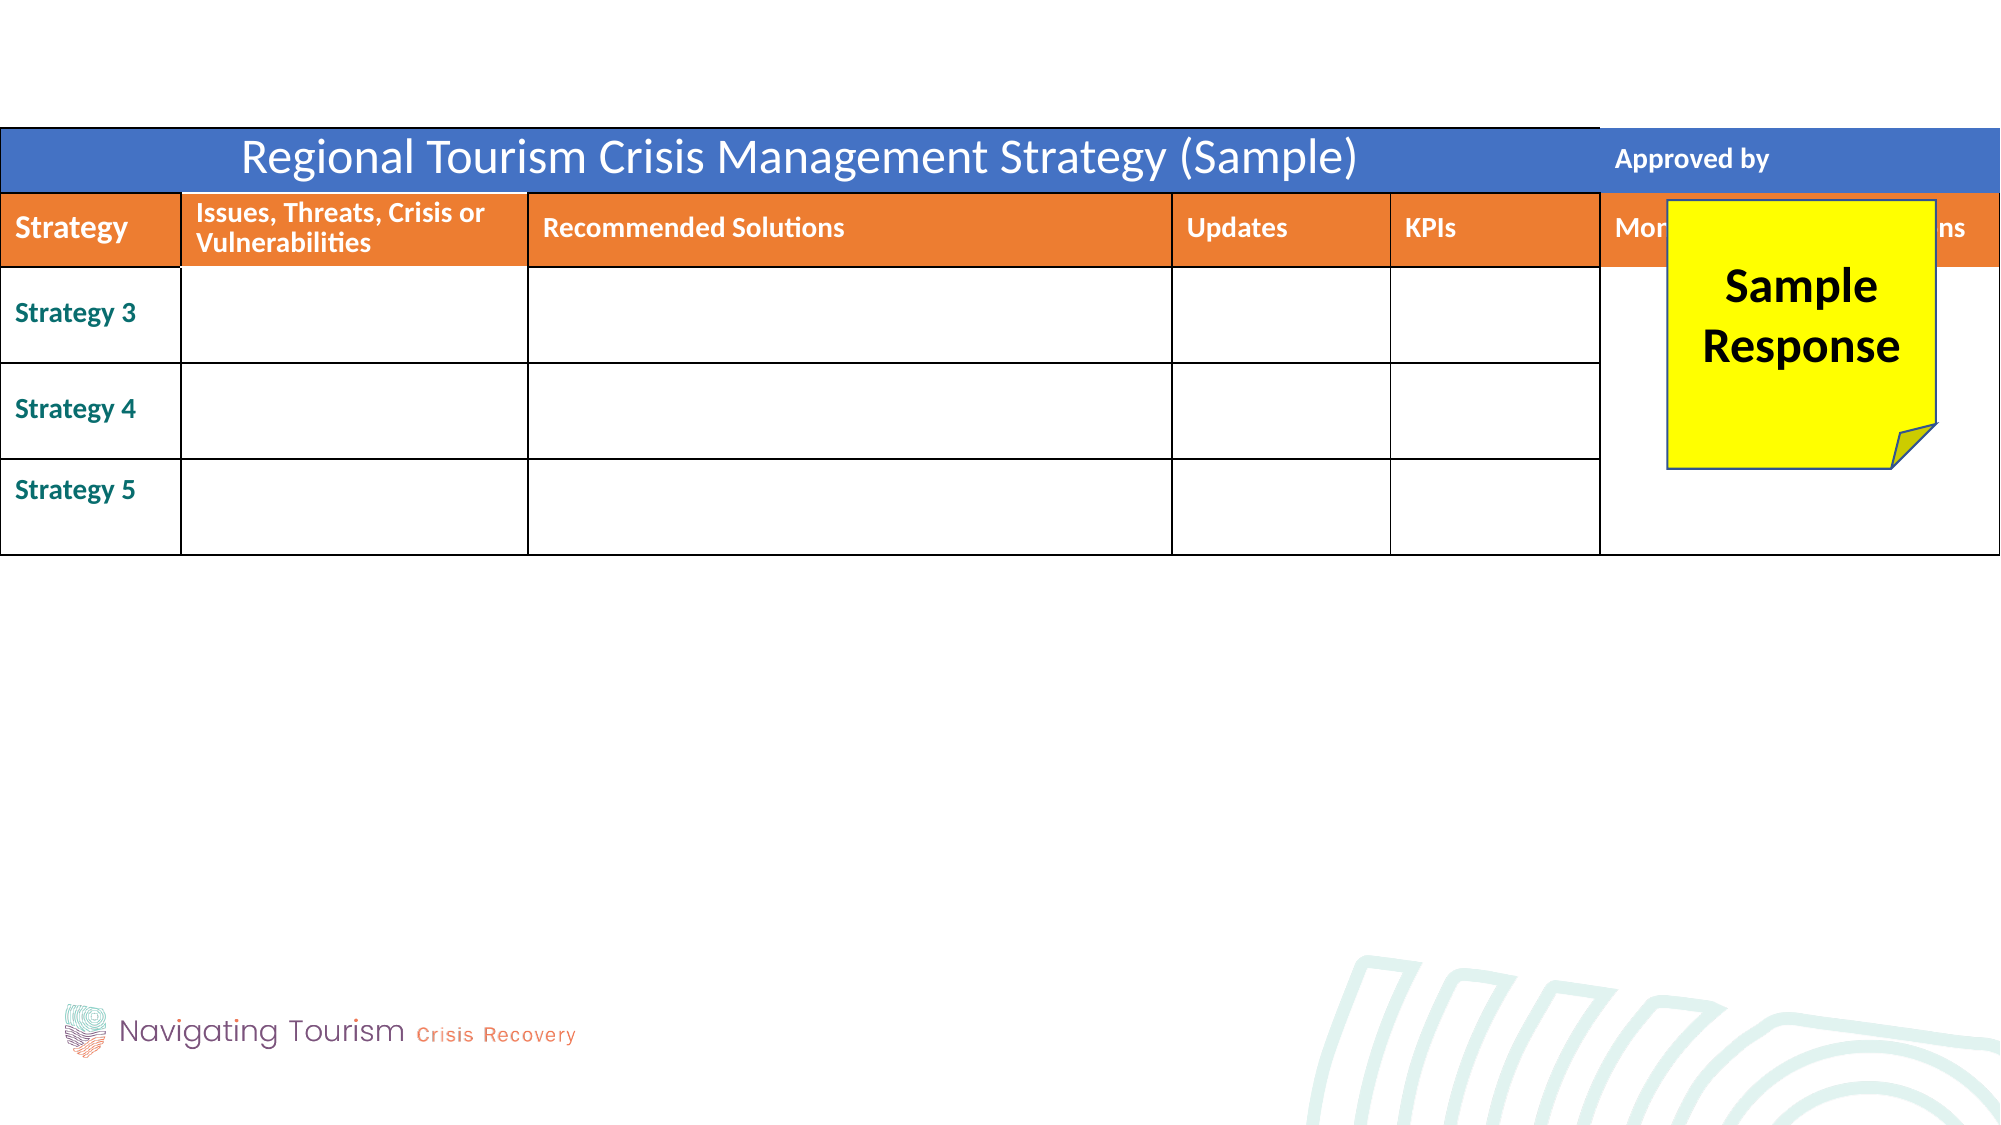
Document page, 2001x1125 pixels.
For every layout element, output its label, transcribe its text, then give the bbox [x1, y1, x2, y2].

table_cell Updates [1173, 194, 1390, 266]
table_cell [1391, 364, 1599, 458]
picture [112, 1005, 577, 1056]
table_cell [1391, 268, 1599, 362]
table_cell [529, 460, 1171, 554]
table_cell KPIs [1391, 194, 1599, 266]
table_cell [1173, 268, 1390, 362]
table_header Regional Tourism Crisis Management Strategy (Sample) [1, 129, 1600, 192]
table_cell [529, 268, 1171, 362]
table_cell Issues, Threats, Crisis or Vulnerabilities [182, 194, 527, 266]
table_cell Strategy [1, 194, 180, 266]
table_cell Strategy 3 [1, 268, 180, 362]
picture [65, 999, 111, 1061]
table_cell Strategy 4 [1, 364, 180, 458]
picture [1298, 955, 2000, 1125]
table_header Approved by [1600, 128, 2000, 193]
table_cell [182, 268, 527, 362]
table_cell [1173, 460, 1390, 554]
table_cell [1173, 364, 1390, 458]
table_cell [1601, 267, 1999, 554]
table_cell Recommended Solutions [529, 194, 1171, 266]
text_box Sample Response [1666, 199, 1940, 470]
table_cell [182, 364, 527, 458]
table_cell Strategy 5 [1, 460, 180, 554]
table_cell Monitoring & Considerations [1601, 193, 1999, 267]
table_cell [1391, 460, 1599, 554]
table_cell [529, 364, 1171, 458]
table_cell [182, 460, 527, 554]
